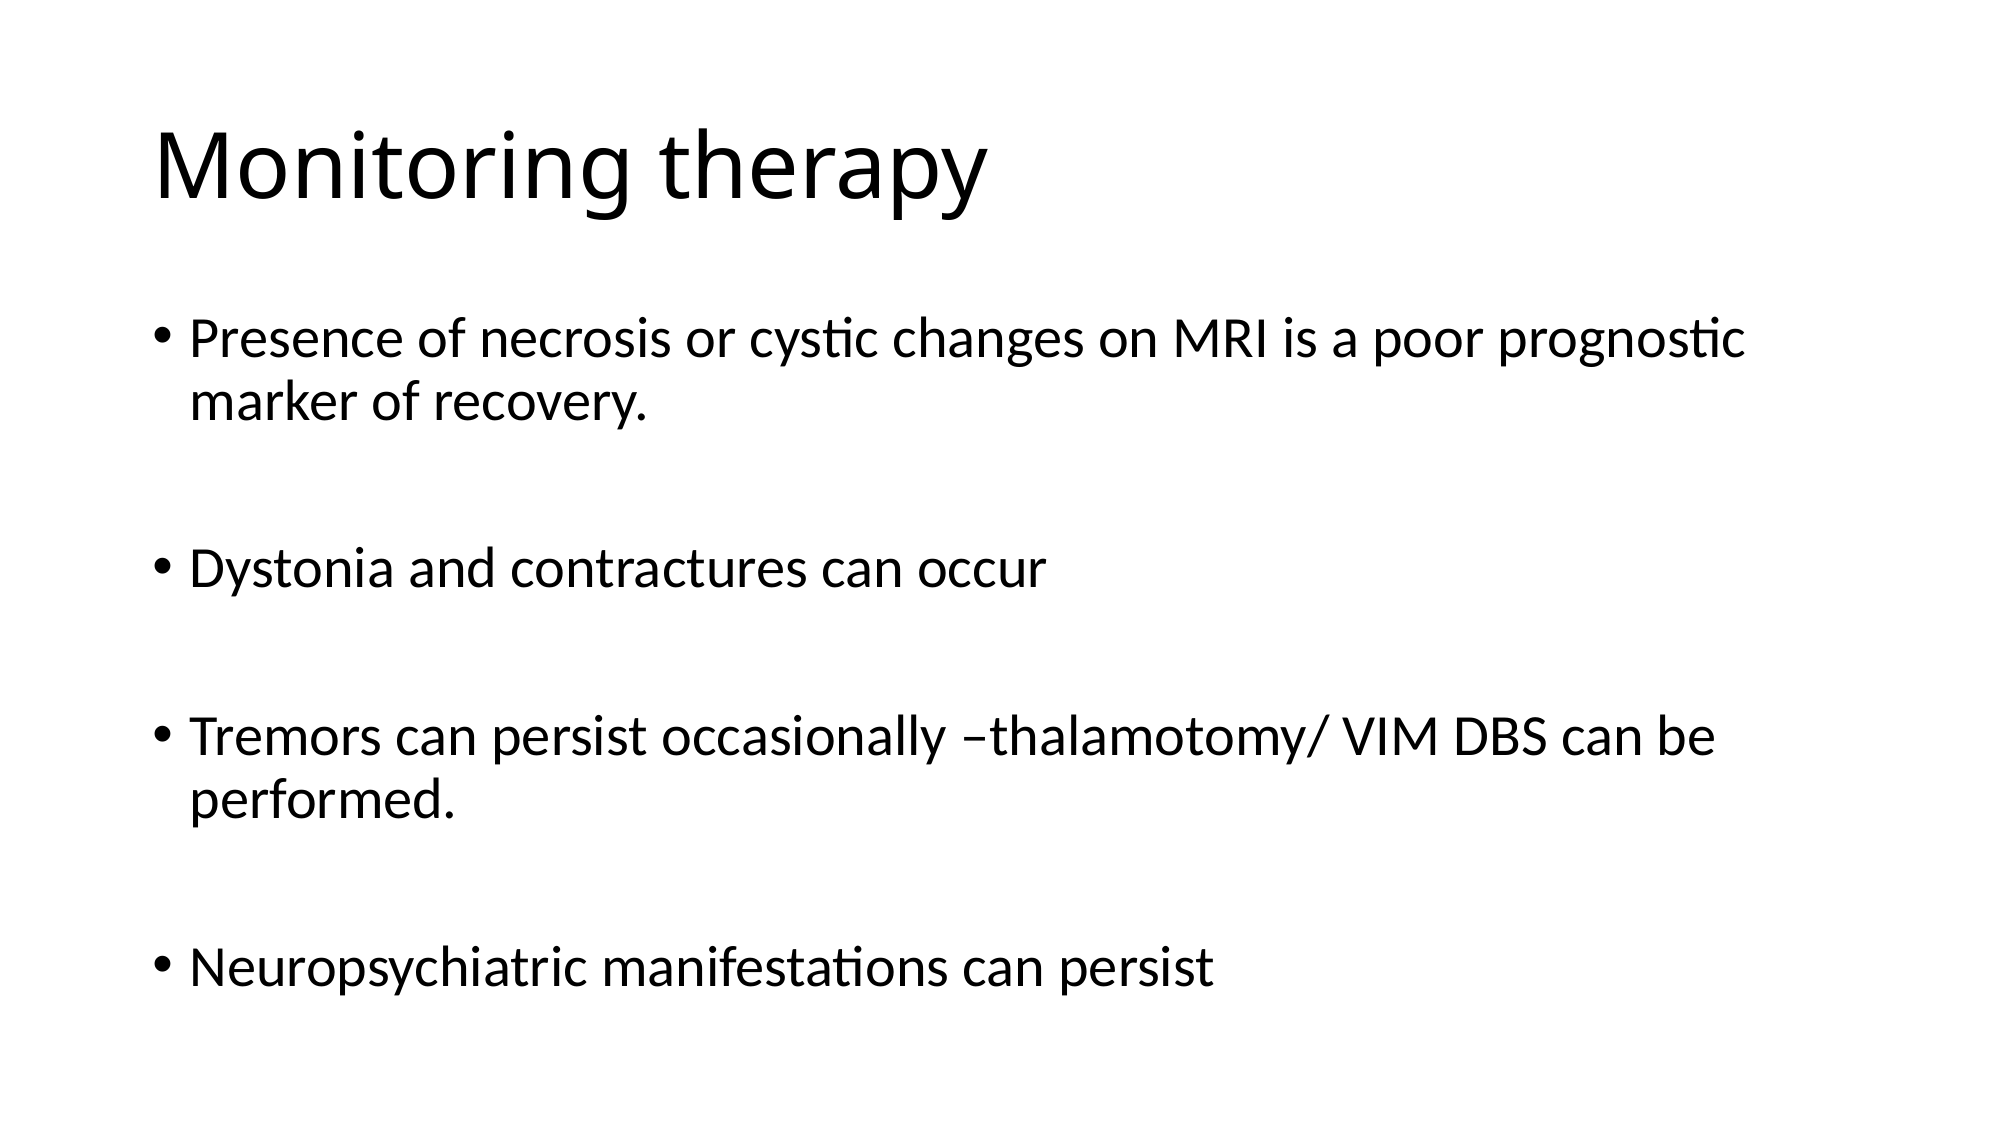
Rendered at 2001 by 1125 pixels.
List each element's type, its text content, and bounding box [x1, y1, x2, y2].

list Presence of necrosis or cystic changes on MRI is a poor prognostic marker of recovery. Dystonia and contractures can occur Tremors can persist occasionally –thalamotomy/ VIM DBS can be performed. Neuropsychiatric manifestations can persist [137, 299, 1863, 1014]
title Monitoring therapy [137, 59, 1863, 278]
